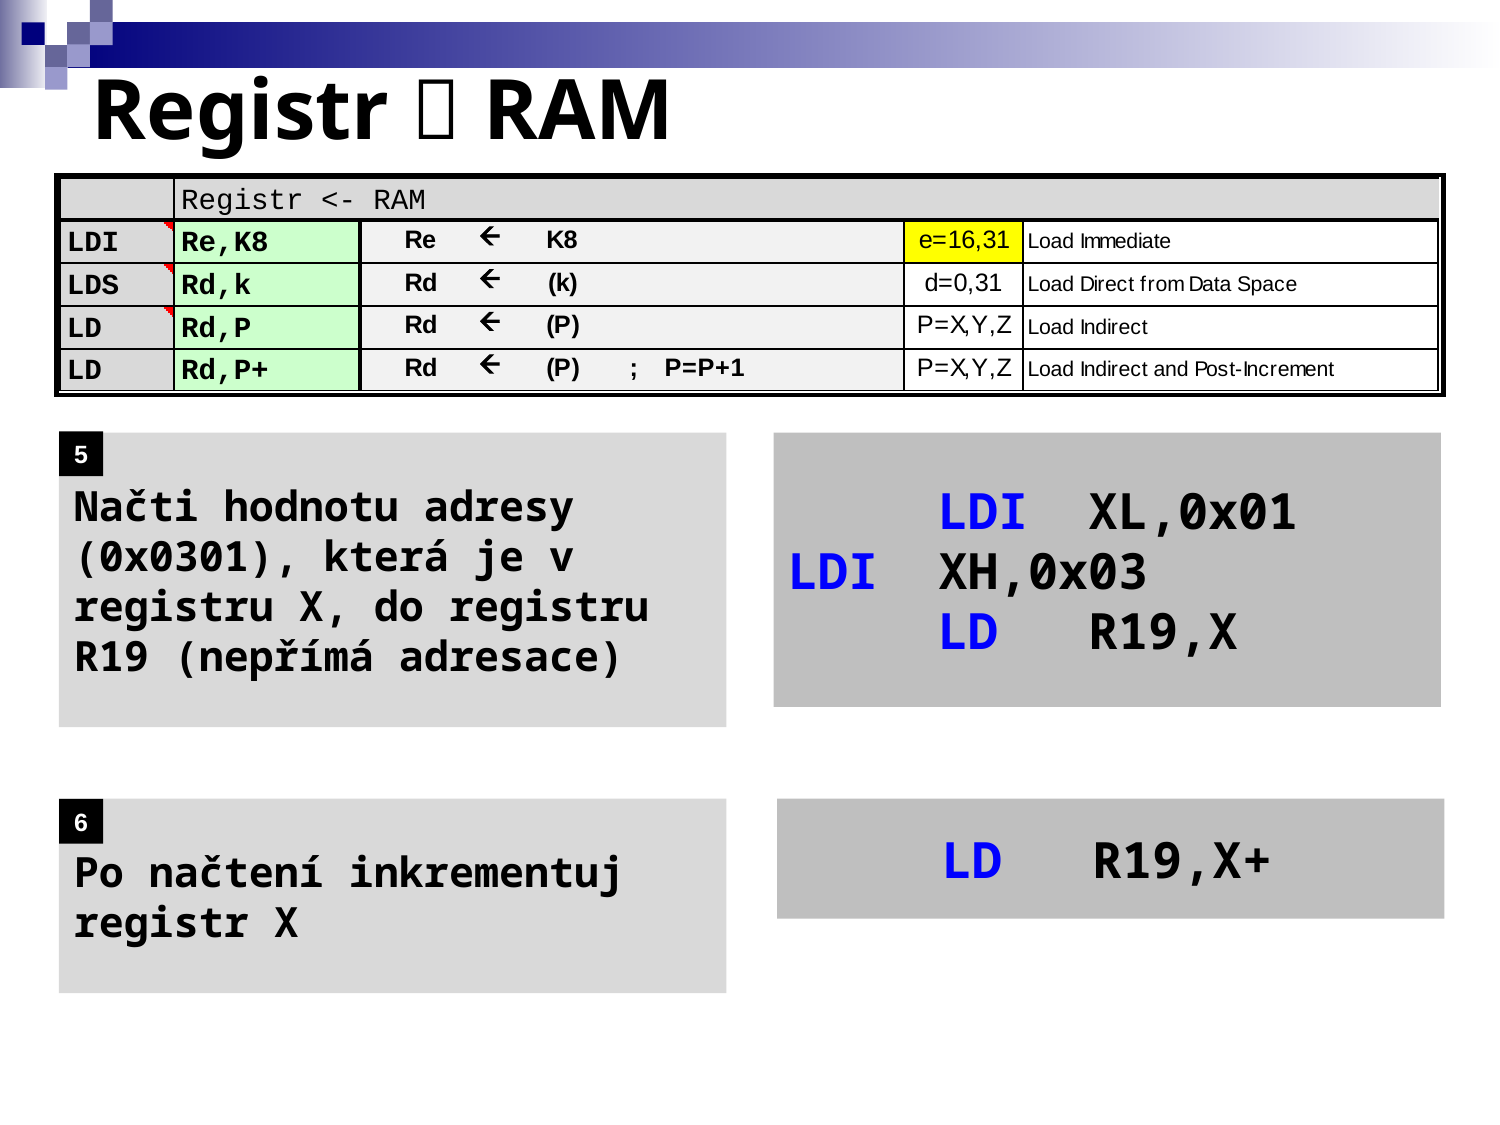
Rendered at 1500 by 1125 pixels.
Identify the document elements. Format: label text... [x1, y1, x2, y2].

title Registr  RAM [76, 46, 963, 166]
text_box Načti hodnotu adresy (0x0301), která je v registru X, do registru R19 (nepřímá adresace) [58, 432, 727, 728]
text_box 6 [59, 798, 104, 844]
text_box LD R19,X+ [777, 798, 1445, 919]
text_box 5 [59, 431, 104, 477]
text_box LDI XL,0x01 LDI XH,0x03 LD R19,X [773, 432, 1441, 707]
text_box Po načtení inkrementuj registr X [58, 798, 727, 994]
picture [58, 176, 1442, 393]
